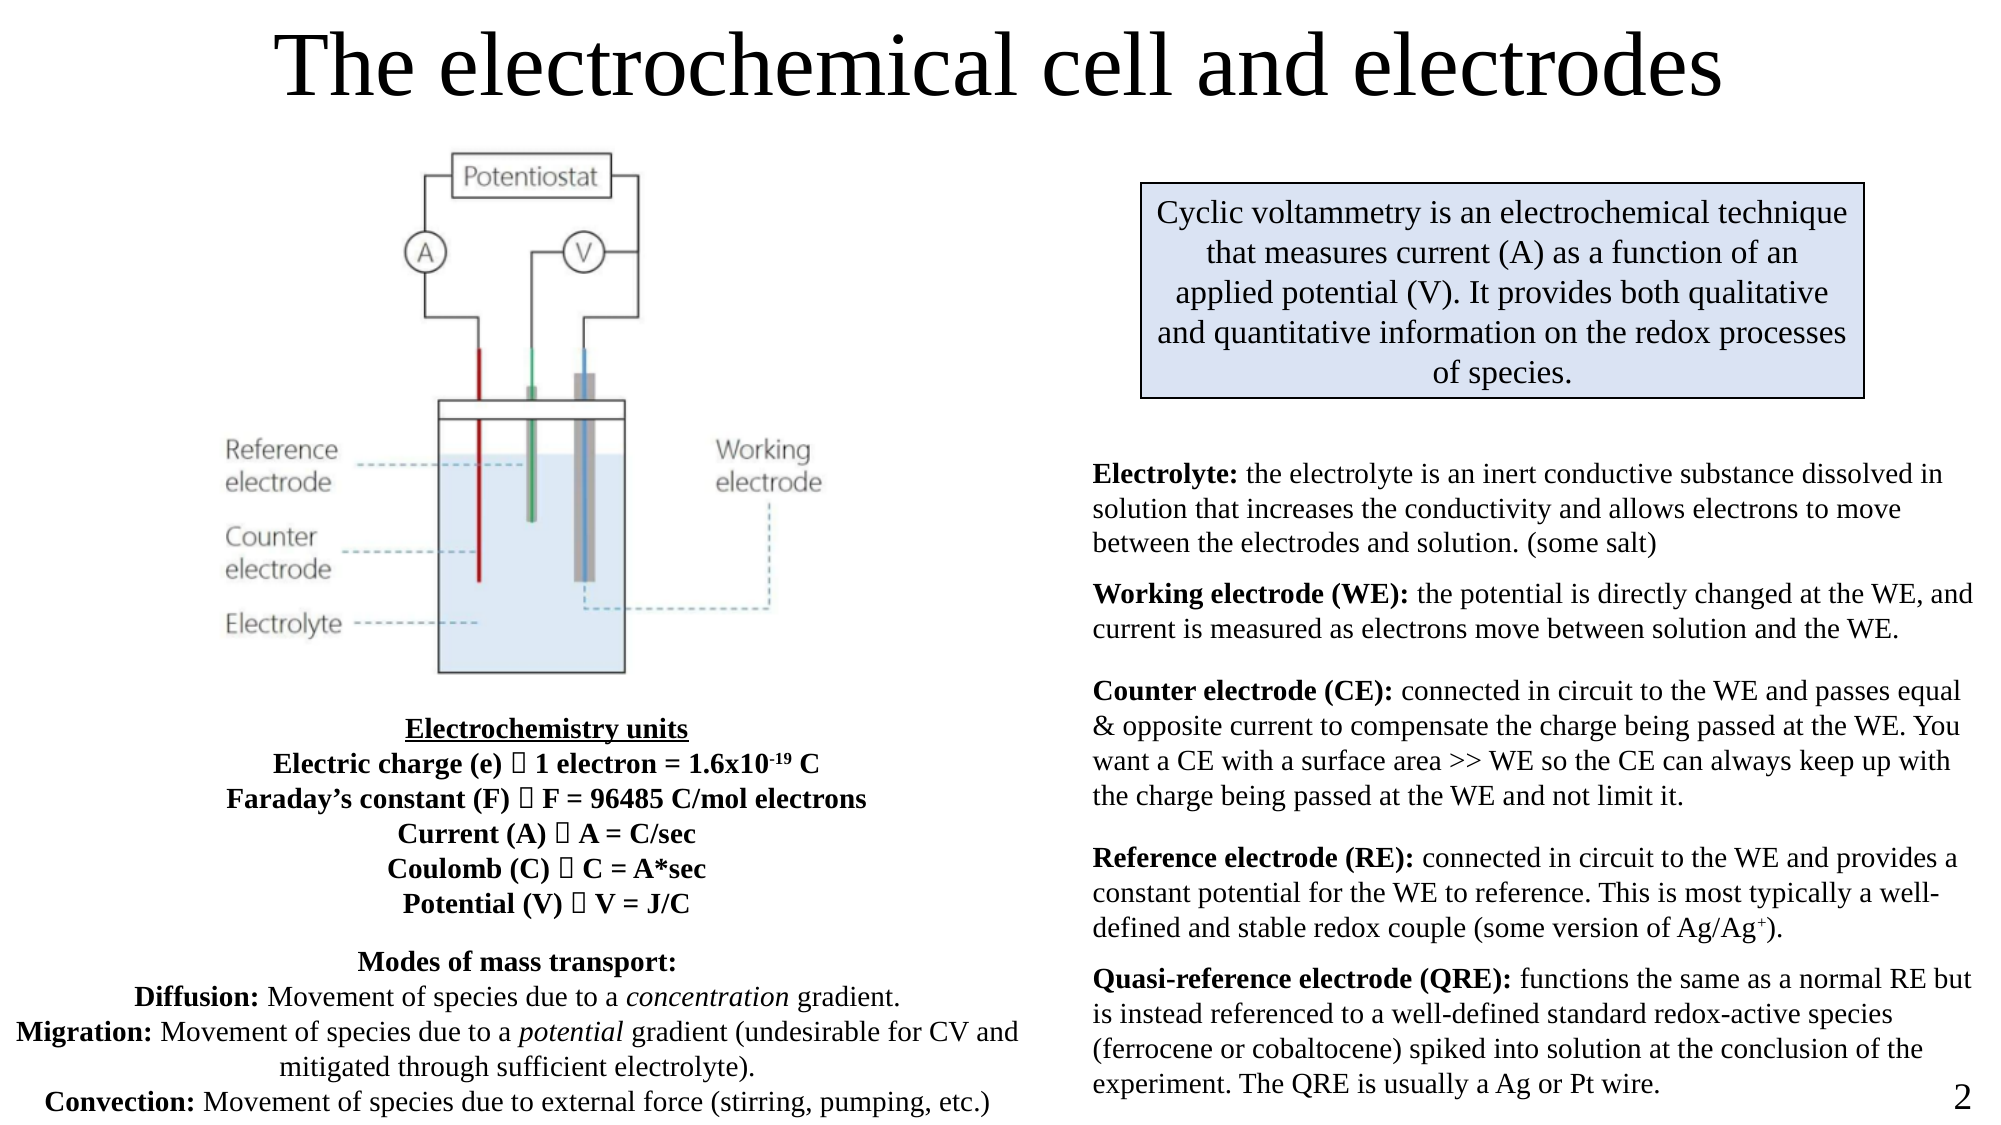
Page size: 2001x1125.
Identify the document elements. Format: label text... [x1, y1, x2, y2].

text_box Electrochemistry units Electric charge (e)  1 electron = 1.6x10-19 C Faraday’s constant (F)  F = 96485 C/mol electrons Current (A)  A = C/sec Coulomb (C)  C = A*sec Potential (V)  V = J/C [15, 702, 1078, 927]
text_box Reference electrode (RE): connected in circuit to the WE and provides a constant potential for the WE to reference. This is most typically a well-defined and stable redox couple (some version of Ag/Ag+). [1077, 831, 2000, 951]
text_box Quasi-reference electrode (QRE): functions the same as a normal RE but is instead referenced to a well-defined standard redox-active species (ferrocene or cobaltocene) spiked into solution at the conclusion of the experiment. The QRE is usually a Ag or Pt wire. [1077, 952, 2000, 1107]
text_box Modes of mass transport: Diffusion: Movement of species due to a concentration gradient. Migration: Movement of species due to a potential gradient (undesirable for CV and mitigated through sufficient electrolyte). Convection: Movement of species due to external force (stirring, pumping, etc.) [0, 934, 1049, 1125]
text_box Electrolyte: the electrolyte is an inert conductive substance dissolved in solution that increases the conductivity and allows electrons to move between the electrodes and solution. (some salt) [1077, 446, 2000, 567]
picture [176, 120, 859, 725]
text_box Working electrode (WE): the potential is directly changed at the WE, and current is measured as electrons move between solution and the WE. [1077, 567, 2000, 652]
text_box Counter electrode (CE): connected in circuit to the WE and passes equal & opposite current to compensate the charge being passed at the WE. You want a CE with a surface area >> WE so the CE can always keep up with the charge being passed at the WE and not limit it. [1077, 663, 2000, 819]
text_box 2 [1938, 1064, 2000, 1125]
title The electrochemical cell and electrodes [137, 0, 1863, 175]
text_box Cyclic voltammetry is an electrochemical technique that measures current (A) as a function of an applied potential (V). It provides both qualitative and quantitative information on the redox processes of species. [1140, 182, 1865, 399]
